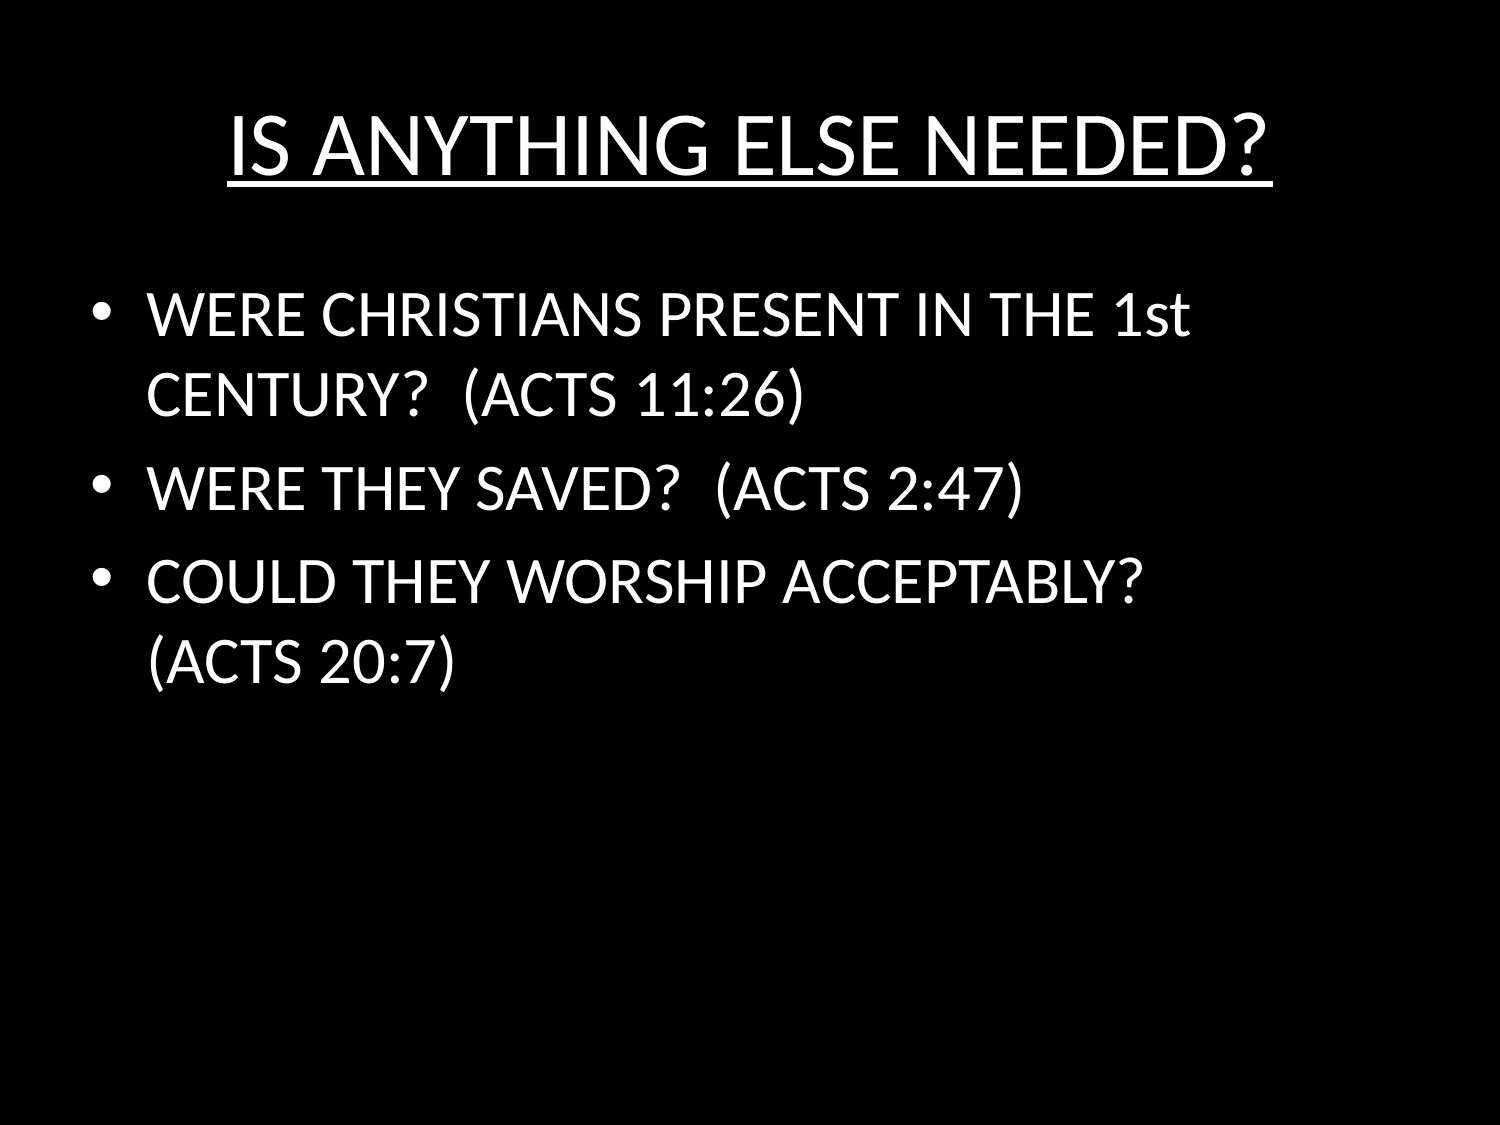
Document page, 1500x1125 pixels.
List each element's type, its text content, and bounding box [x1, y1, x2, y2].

list WERE CHRISTIANS PRESENT IN THE 1st CENTURY? (ACTS 11:26) WERE THEY SAVED? (ACTS 2:47) COULD THEY WORSHIP ACCEPTABLY? (ACTS 20:7) [75, 262, 1425, 1005]
title IS ANYTHING ELSE NEEDED? [75, 45, 1425, 233]
